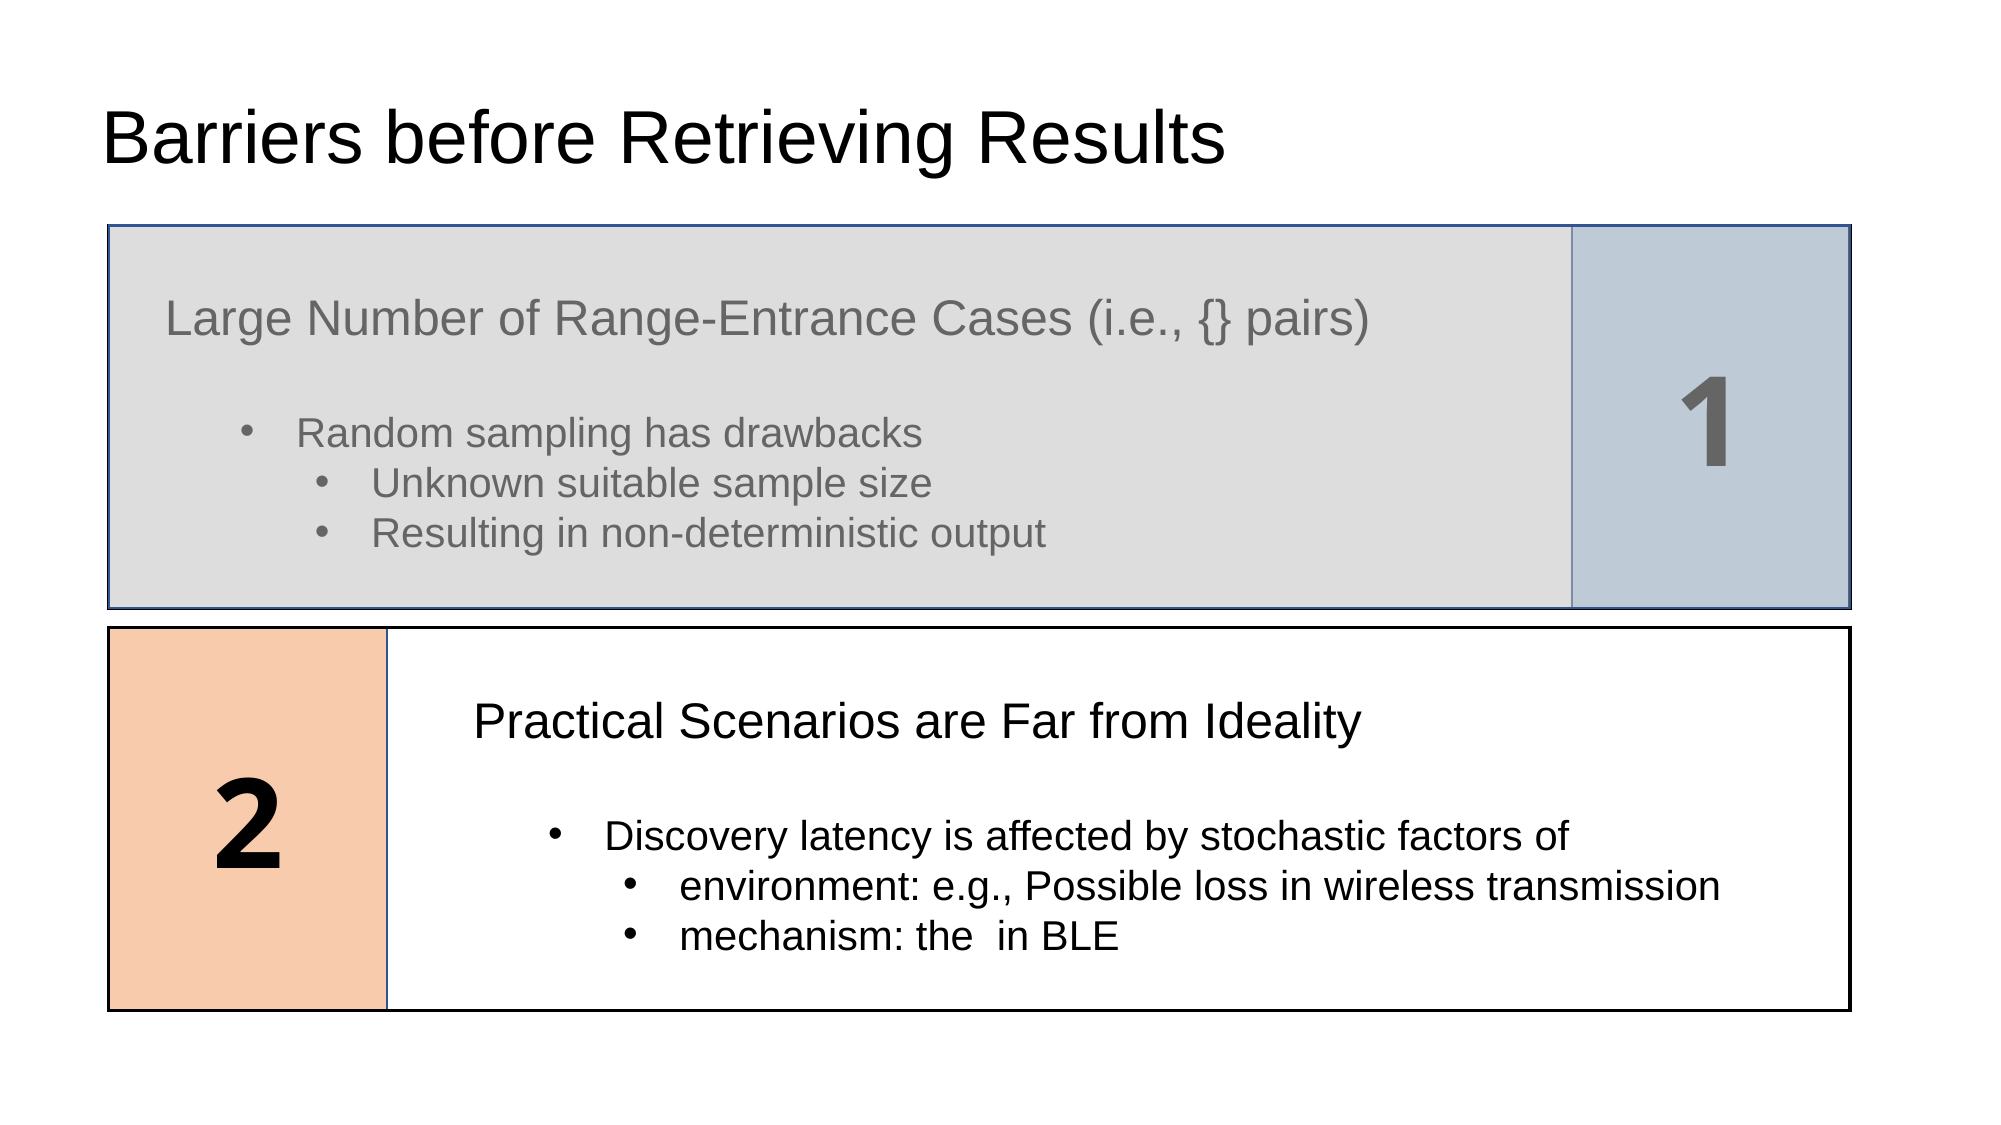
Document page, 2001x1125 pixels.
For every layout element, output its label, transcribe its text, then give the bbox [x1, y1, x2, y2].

text_box [108, 224, 1851, 609]
title Barriers before Retrieving Results [86, 65, 1812, 215]
text_box [108, 626, 1851, 1011]
